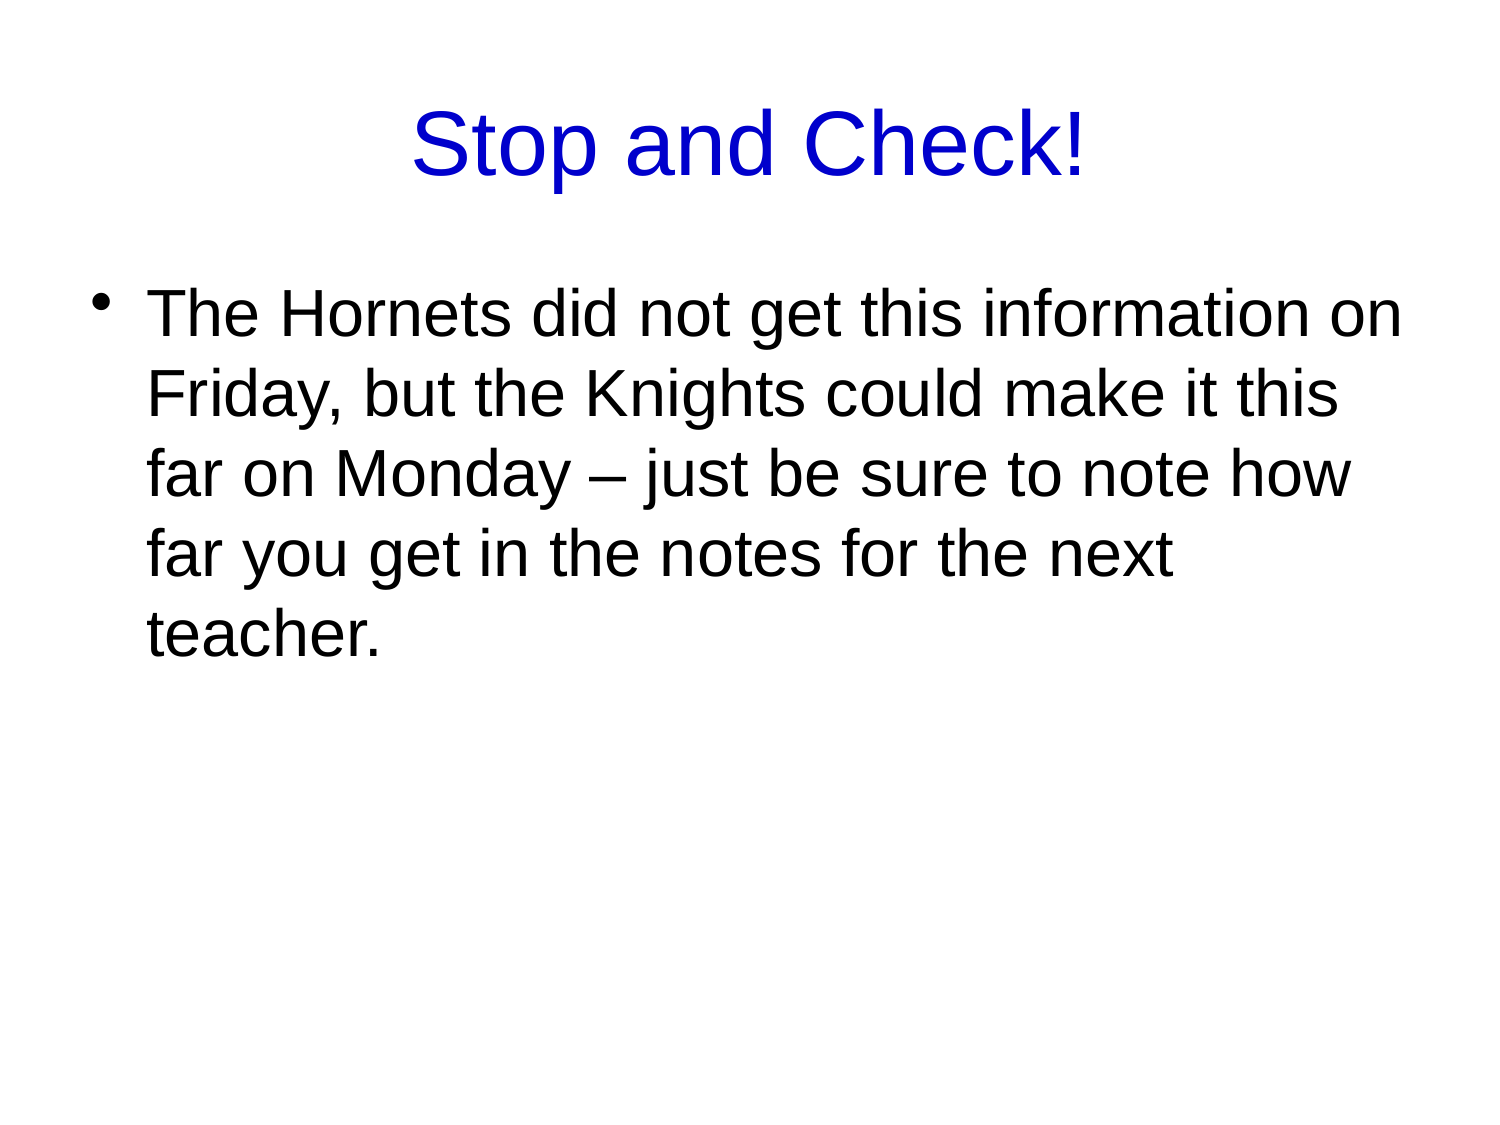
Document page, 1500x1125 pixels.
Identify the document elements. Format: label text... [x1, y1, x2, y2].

title Stop and Check! [75, 45, 1425, 233]
list The Hornets did not get this information on Friday, but the Knights could make it this far on Monday – just be sure to note how far you get in the notes for the next teacher. [75, 262, 1425, 1005]
